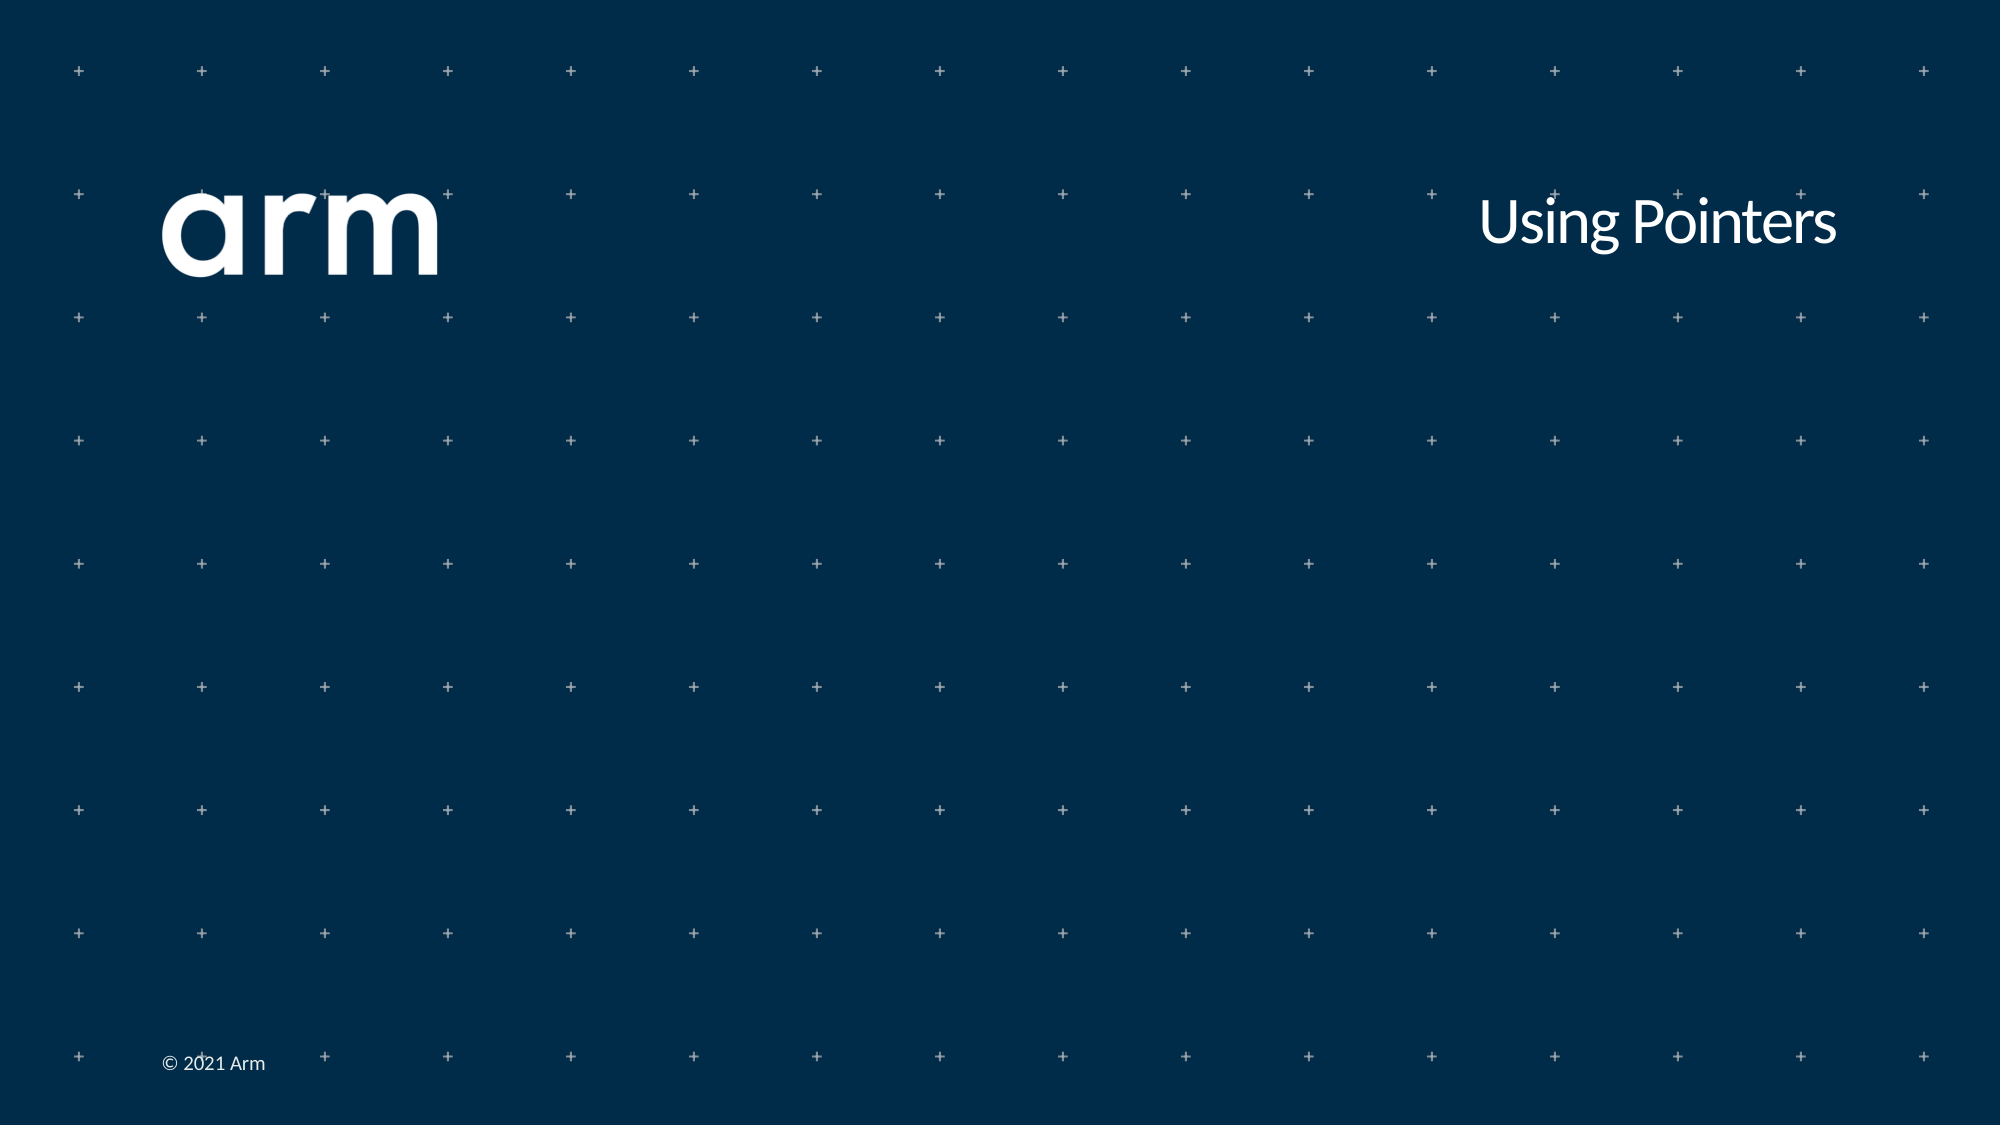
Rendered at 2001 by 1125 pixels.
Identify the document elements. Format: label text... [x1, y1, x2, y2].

title Using Pointers [822, 198, 1839, 621]
picture [160, 191, 440, 279]
